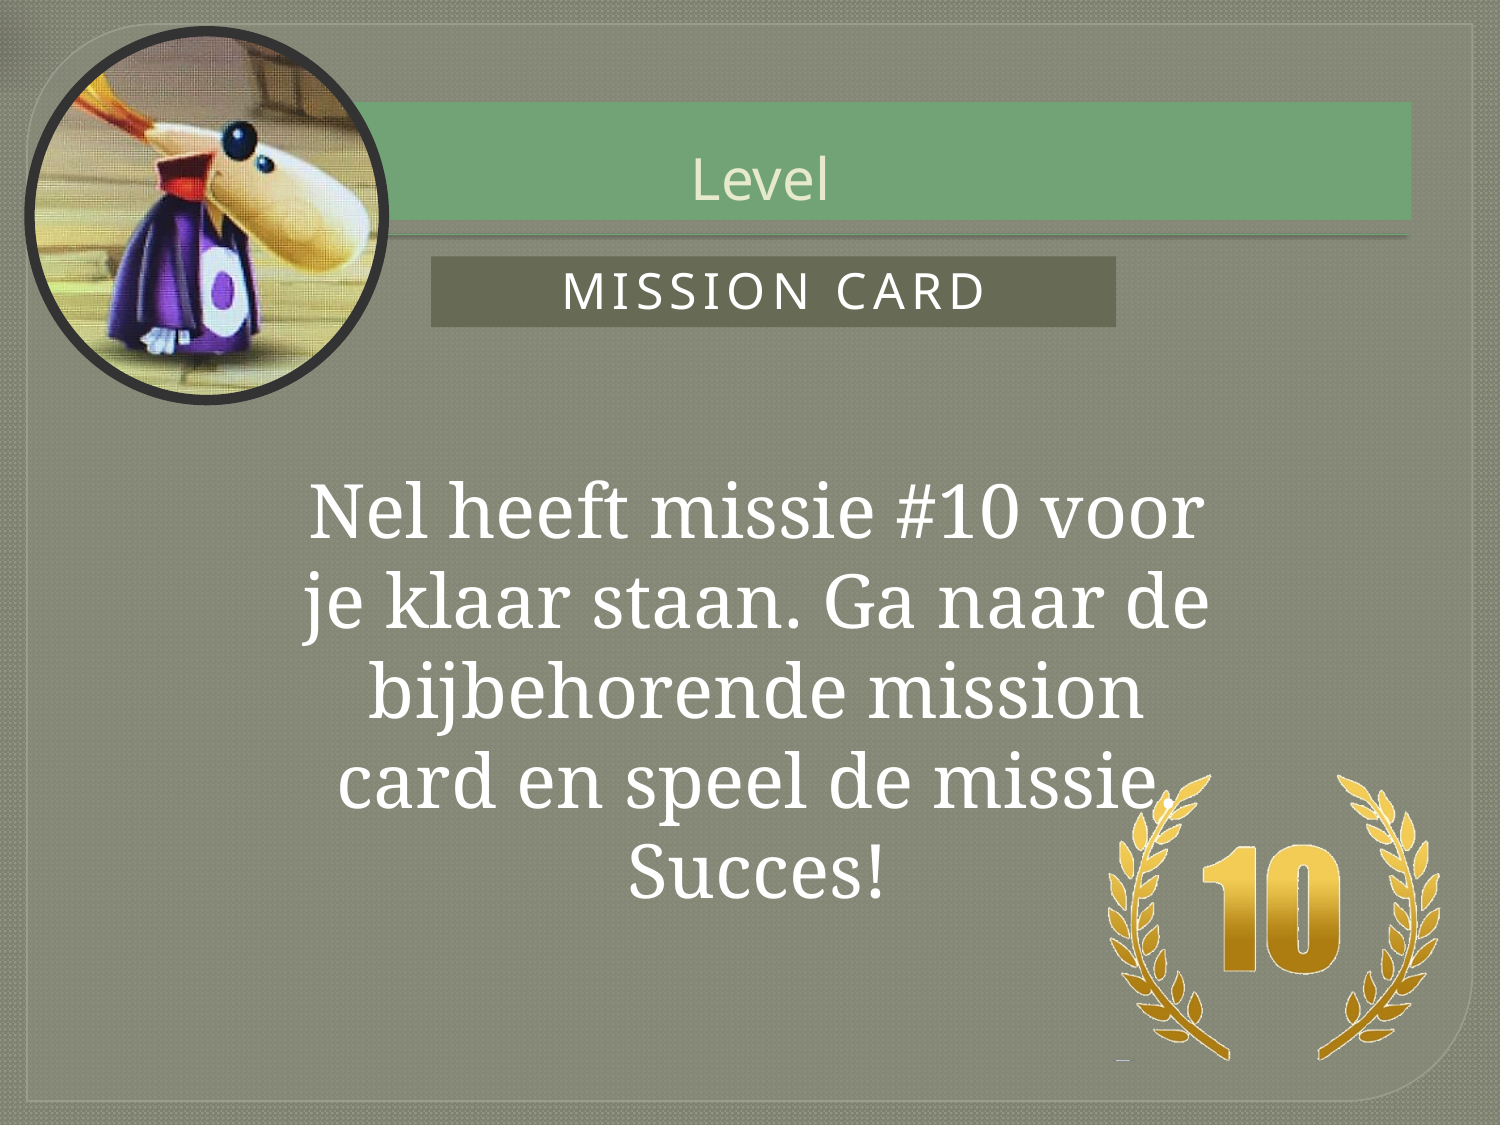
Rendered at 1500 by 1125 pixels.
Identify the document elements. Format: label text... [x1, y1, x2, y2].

title Level [390, 101, 1412, 220]
text_box Nel heeft missie #10 voor je klaar staan. Ga naar de bijbehorende mission card en speel de missie. Succes! [278, 456, 1238, 921]
text_box Mission card [431, 256, 1117, 328]
picture [1104, 762, 1442, 1061]
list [29, 31, 385, 401]
